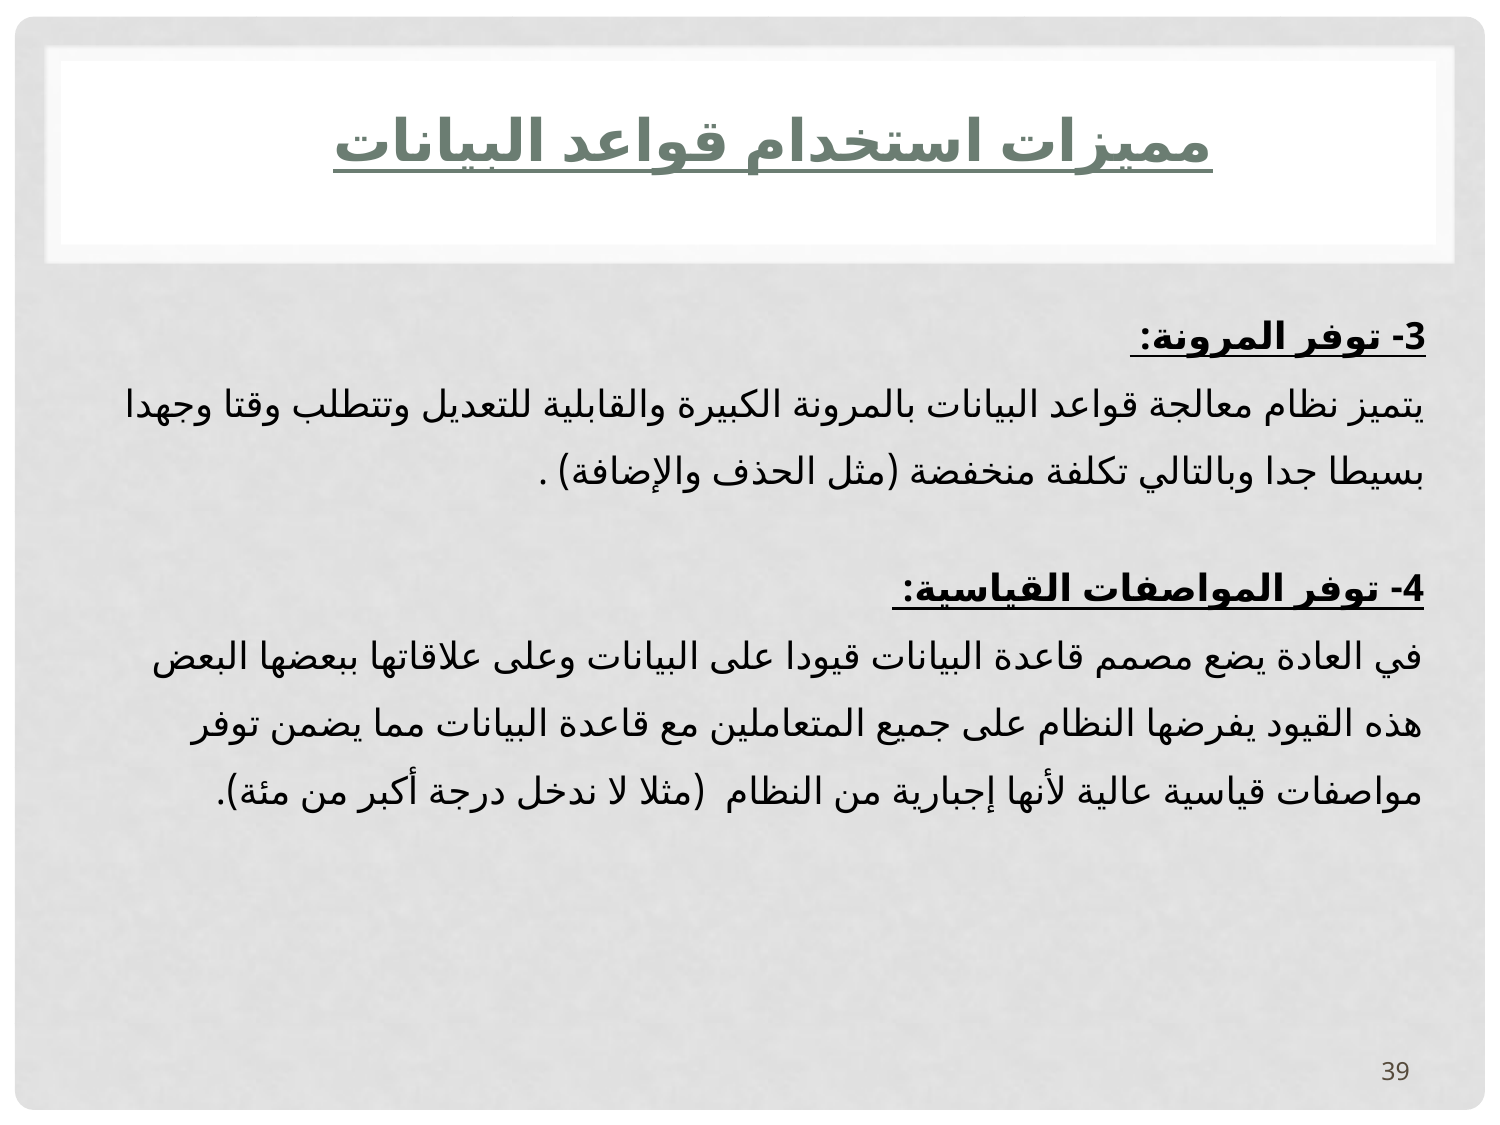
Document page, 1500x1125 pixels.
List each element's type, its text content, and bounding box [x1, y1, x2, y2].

text_box 4- توفر المواصفات القياسية: في العادة يضع مصمم قاعدة البيانات قيودا على البيانات وعلى علاقاتها ببعضها البعض هذه القيود يفرضها النظام على جميع المتعاملين مع قاعدة البيانات مما يضمن توفر مواصفات قياسية عالية لأنها إجبارية من النظام (مثلا لا ندخل درجة أكبر من مئة). [76, 534, 1440, 820]
text_box 3- توفر المرونة: يتميز نظام معالجة قواعد البيانات بالمرونة الكبيرة والقابلية للتعديل وتتطلب وقتا وجهدا بسيطا جدا وبالتالي تكلفة منخفضة (مثل الحذف والإضافة) . [78, 282, 1441, 500]
slide_number 39 [1074, 1042, 1425, 1103]
title مميزات استخدام قواعد البيانات [159, 79, 1387, 197]
